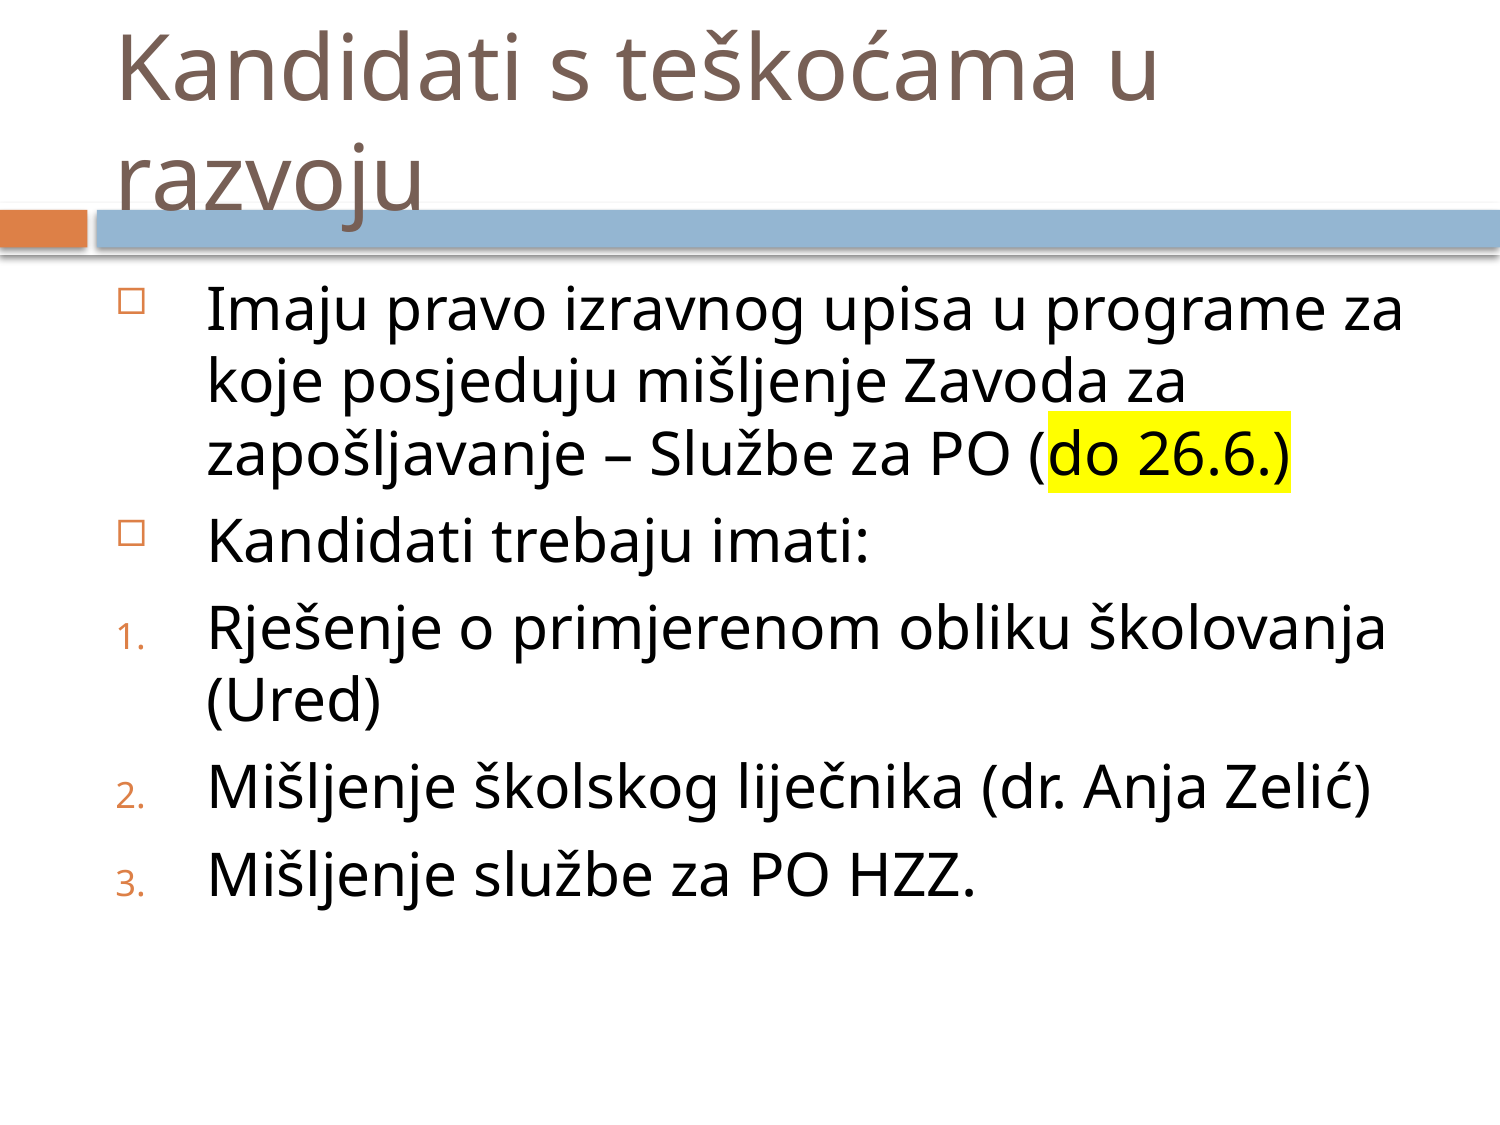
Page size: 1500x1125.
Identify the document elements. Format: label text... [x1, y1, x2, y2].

title Kandidati s teškoćama u razvoju [99, 37, 1438, 201]
list Imaju pravo izravnog upisa u programe za koje posjeduju mišljenje Zavoda za zapošljavanje – Službe za PO (do 26.6.) Kandidati trebaju imati: Rješenje o primjerenom obliku školovanja (Ured) Mišljenje školskog liječnika (dr. Anja Zelić) Mišljenje službe za PO HZZ. [100, 262, 1439, 1006]
